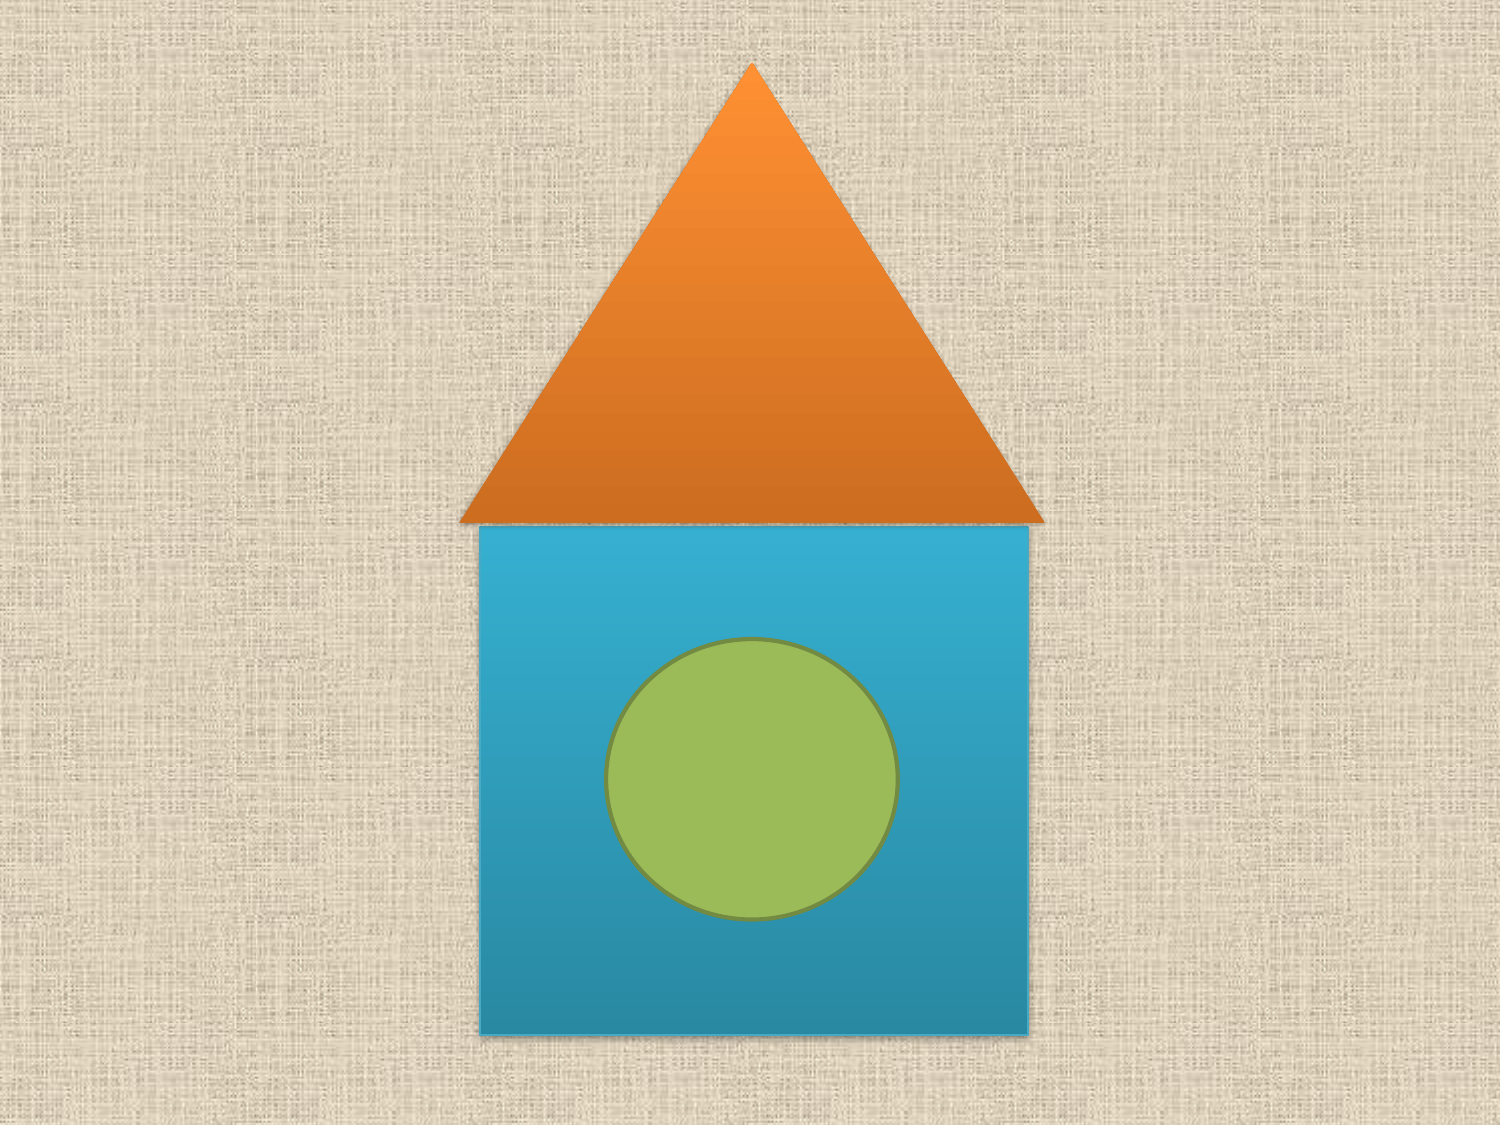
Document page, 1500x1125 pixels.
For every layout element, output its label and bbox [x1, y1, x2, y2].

picture [0, 0, 1500, 1125]
text_box [458, 62, 1046, 524]
text_box [603, 636, 900, 922]
text_box [479, 531, 1029, 1036]
